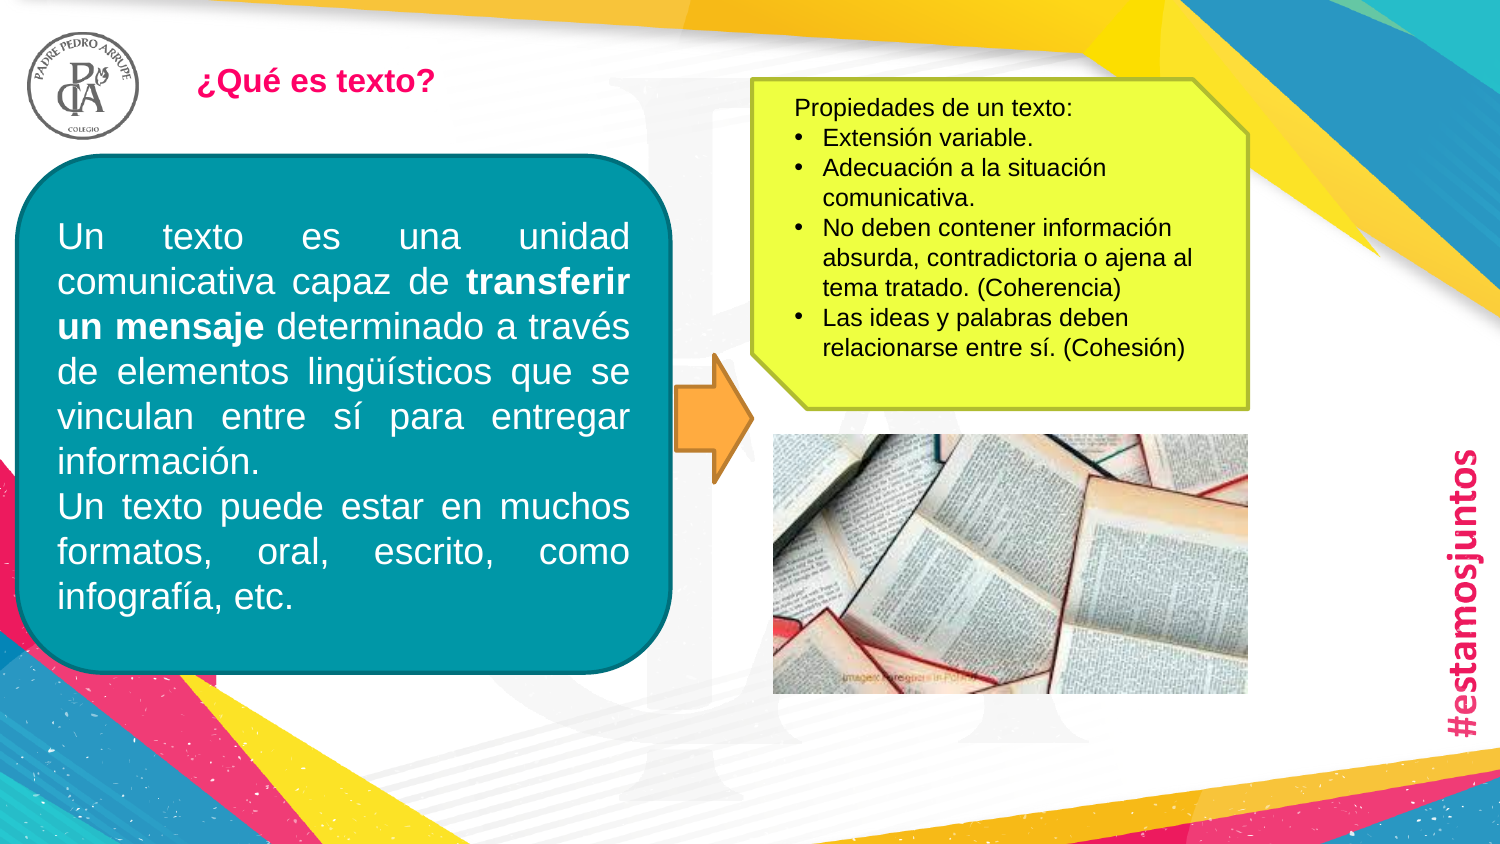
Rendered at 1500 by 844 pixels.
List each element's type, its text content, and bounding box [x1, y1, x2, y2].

picture [0, 0, 1500, 844]
text_box [674, 352, 755, 485]
text_box ¿Qué es texto? [181, 51, 717, 107]
text_box Un texto es una unidad comunicativa capaz de transferir un mensaje determinado a través de elementos lingüísticos que se vinculan entre sí para entregar información. Un texto puede estar en muchos formatos, oral, escrito, como infografía, etc. [14, 153, 673, 675]
text_box Propiedades de un texto: Extensión variable. Adecuación a la situación comunicativa. No deben contener información absurda, contradictoria o ajena al tema tratado. (Coherencia) Las ideas y palabras deben relacionarse entre sí. (Cohesión) [750, 77, 1251, 412]
